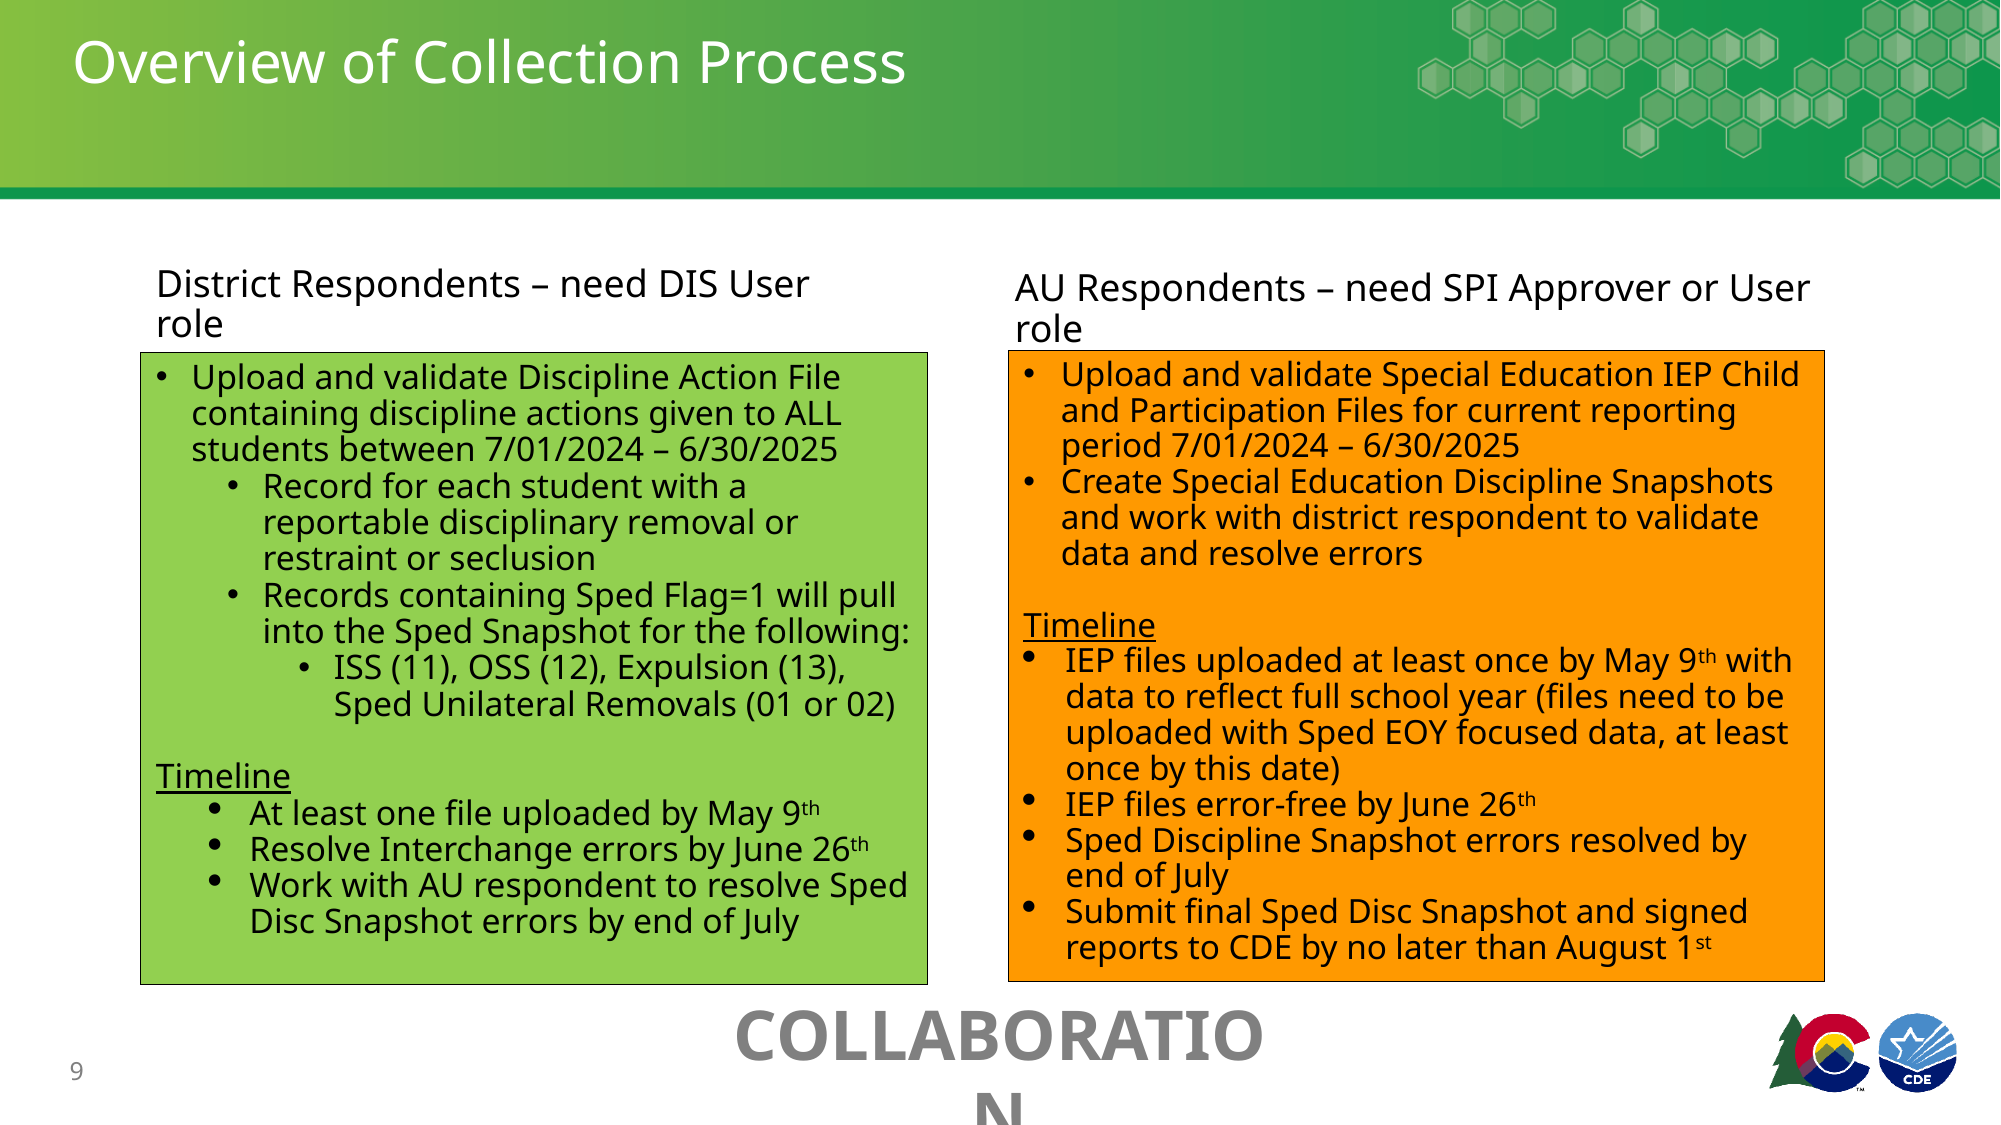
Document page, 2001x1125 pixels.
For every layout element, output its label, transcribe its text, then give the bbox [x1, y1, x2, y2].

text_box Collaboration [714, 984, 1285, 1125]
list AU Respondents – need SPI Approver or User role [999, 261, 1884, 330]
list Upload and validate Discipline Action File containing discipline actions given to ALL students between 7/01/2024 – 6/30/2025 Record for each student with a reportable disciplinary removal or restraint or seclusion Records containing Sped Flag=1 will pull into the Sped Snapshot for the following: ISS (11), OSS (12), Expulsion (13), Sped Unilateral Removals (01 or 02) Timeline At least one file uploaded by May 9th Resolve Interchange errors by June 26th Work with AU respondent to resolve Sped Disc Snapshot errors by end of July [140, 352, 928, 985]
slide_number 9 [54, 1042, 505, 1103]
list District Respondents – need DIS User role [140, 257, 866, 327]
title Overview of Collection Process [72, 33, 1396, 182]
picture [0, 0, 2000, 200]
picture [1768, 1012, 1957, 1093]
list Upload and validate Special Education IEP Child and Participation Files for current reporting period 7/01/2024 – 6/30/2025 Create Special Education Discipline Snapshots and work with district respondent to validate data and resolve errors Timeline IEP files uploaded at least once by May 9th with data to reflect full school year (files need to be uploaded with Sped EOY focused data, at least once by this date) IEP files error-free by June 26th Sped Discipline Snapshot errors resolved by end of July Submit final Sped Disc Snapshot and signed reports to CDE by no later than August 1st [1008, 350, 1825, 982]
